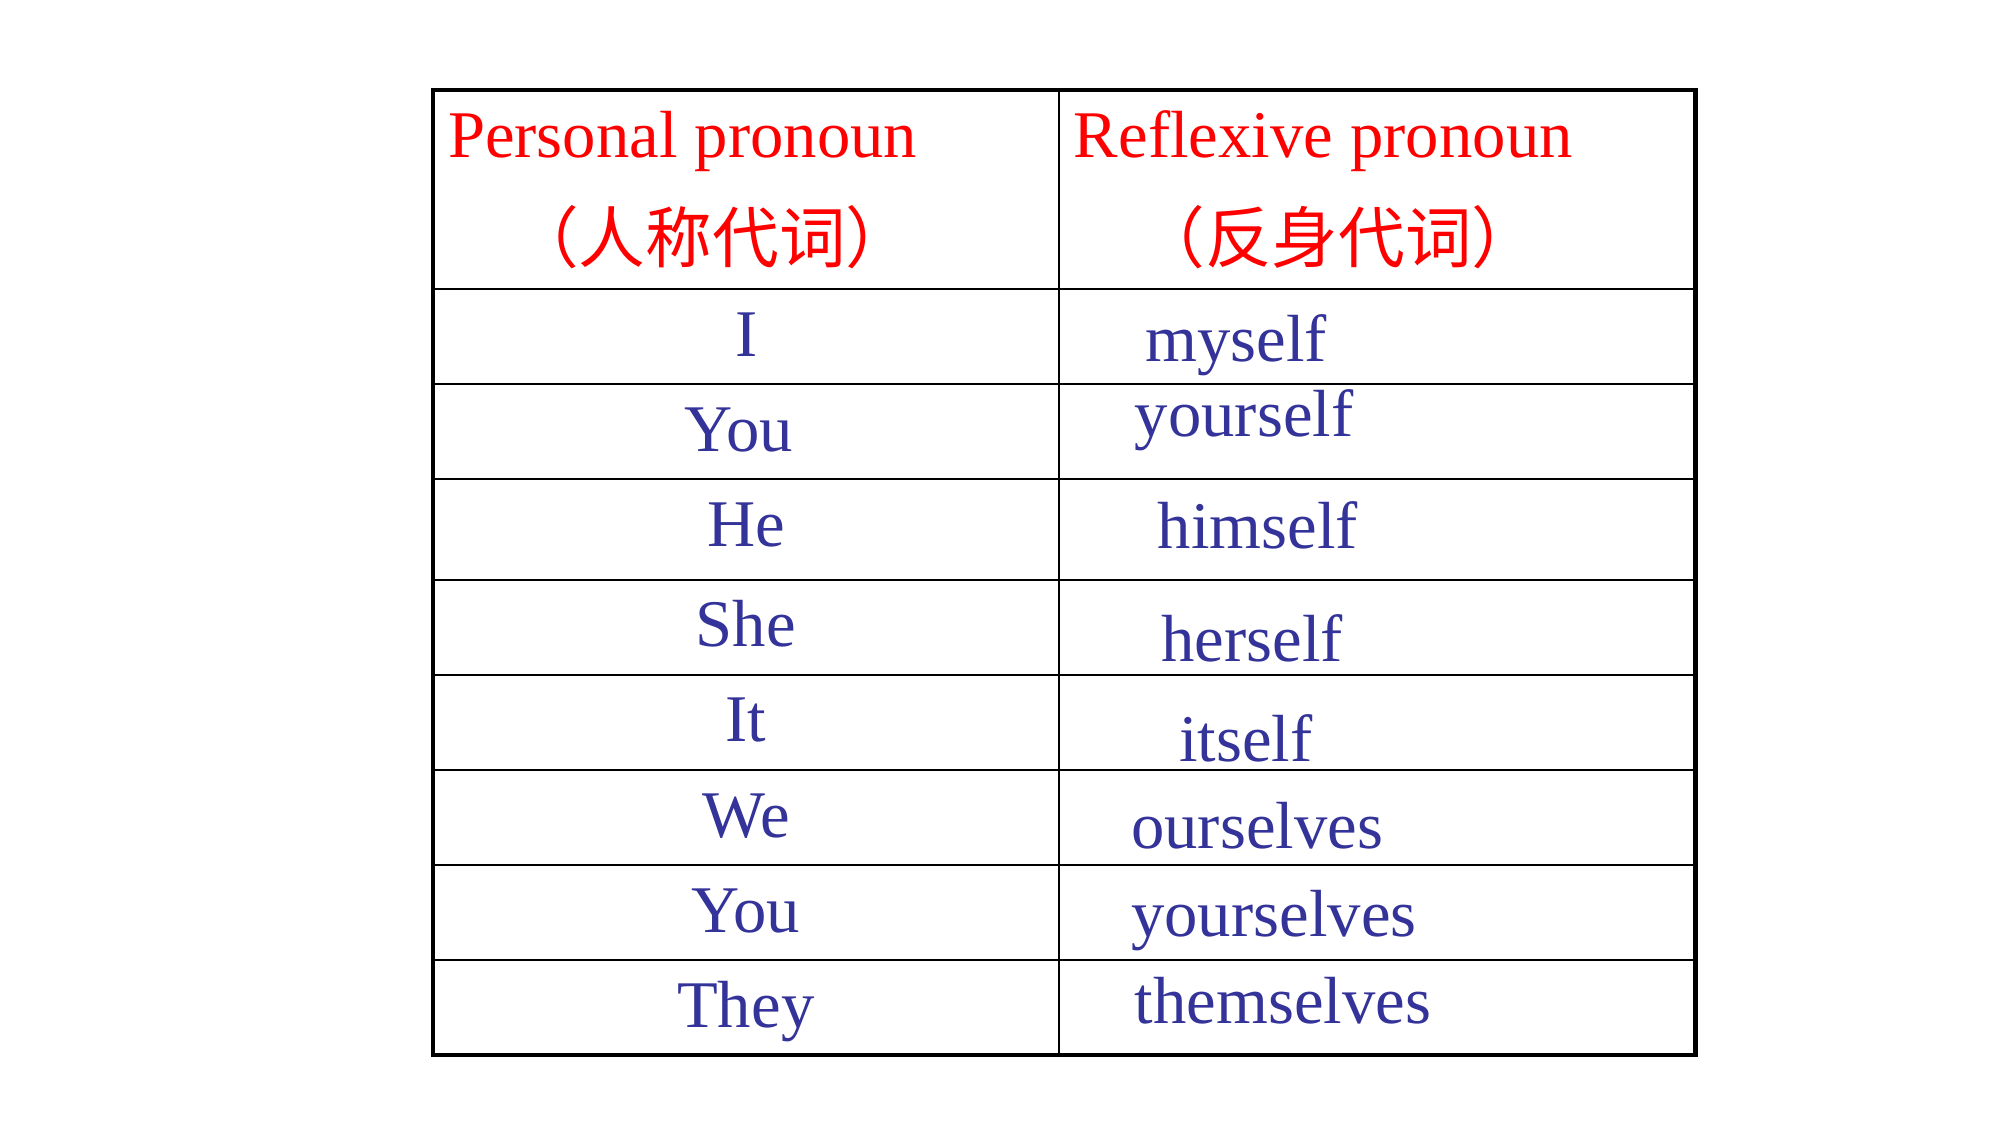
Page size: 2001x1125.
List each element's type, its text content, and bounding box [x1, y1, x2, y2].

table_cell It [435, 676, 1058, 769]
text_box itself [1164, 687, 1328, 783]
text_box ourselves [1116, 774, 1399, 870]
table_cell You [435, 866, 1058, 959]
table_cell [1060, 385, 1693, 478]
text_box herself [1137, 587, 1368, 683]
table_cell [1328, 771, 1693, 864]
text_box himself [1142, 474, 1374, 570]
text_box yourselves [1116, 862, 1433, 958]
table_cell [1060, 866, 1119, 959]
table_cell [1343, 290, 1693, 383]
table_cell [1060, 480, 1693, 579]
table_cell [1433, 866, 1693, 959]
text_box myself [1130, 287, 1343, 362]
table_cell [1060, 581, 1693, 674]
table_cell [1060, 676, 1693, 769]
table_cell You [435, 385, 1058, 478]
table_cell They [435, 961, 1058, 1053]
table_cell [1060, 771, 1164, 864]
table_cell [1060, 961, 1693, 1053]
text_box yourself [1119, 362, 1369, 458]
text_box themselves [1119, 949, 1447, 1045]
table_header Personal pronoun （人称代词） [435, 92, 1058, 288]
table_cell He [435, 480, 1058, 579]
table_cell I [435, 290, 1058, 383]
table_header Reflexive pronoun （反身代词） [1060, 92, 1693, 288]
table_cell She [435, 581, 1058, 674]
table_cell [1060, 290, 1130, 383]
table_cell We [435, 771, 1058, 864]
